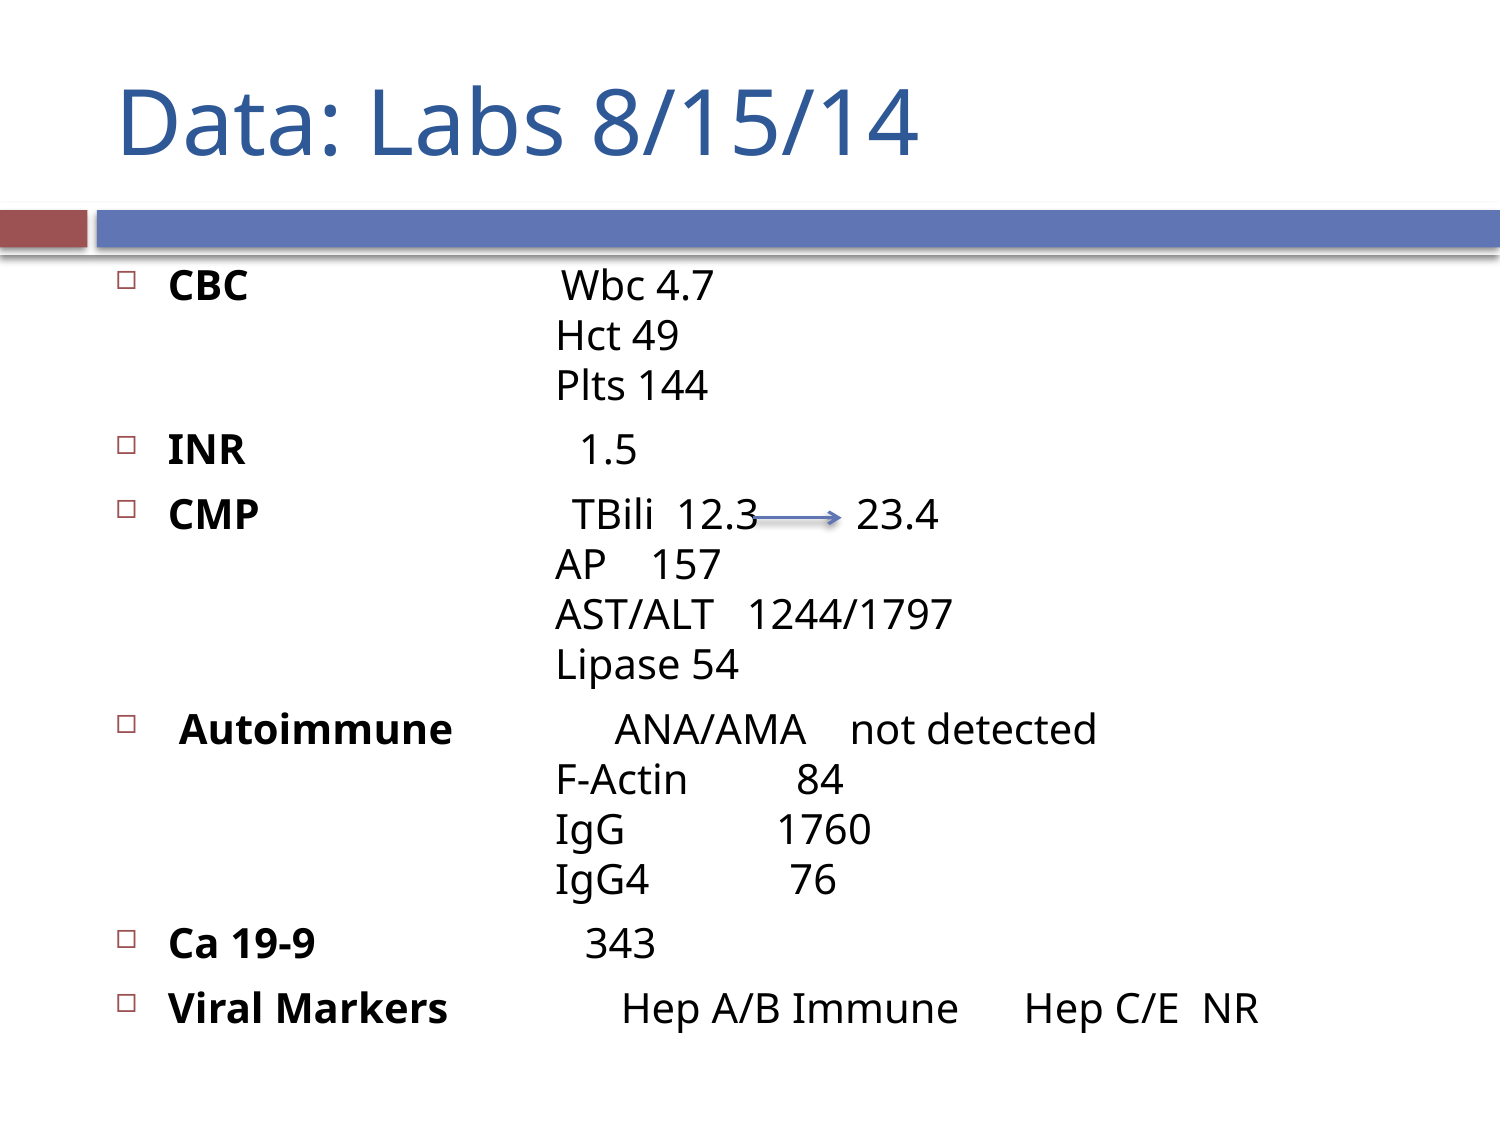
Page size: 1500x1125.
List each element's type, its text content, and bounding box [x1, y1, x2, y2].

title Data: Labs 8/15/14 [100, 37, 1438, 200]
list CBC Wbc 4.7 Hct 49 Plts 144 INR 1.5 CMP TBili 12.3 23.4 AP 157 AST/ALT 1244/1797 Lipase 54 Autoimmune ANA/AMA not detected F-Actin 84 IgG 1760 IgG4 76 Ca 19-9 343 Viral Markers Hep A/B Immune Hep C/E NR [100, 251, 1500, 1125]
